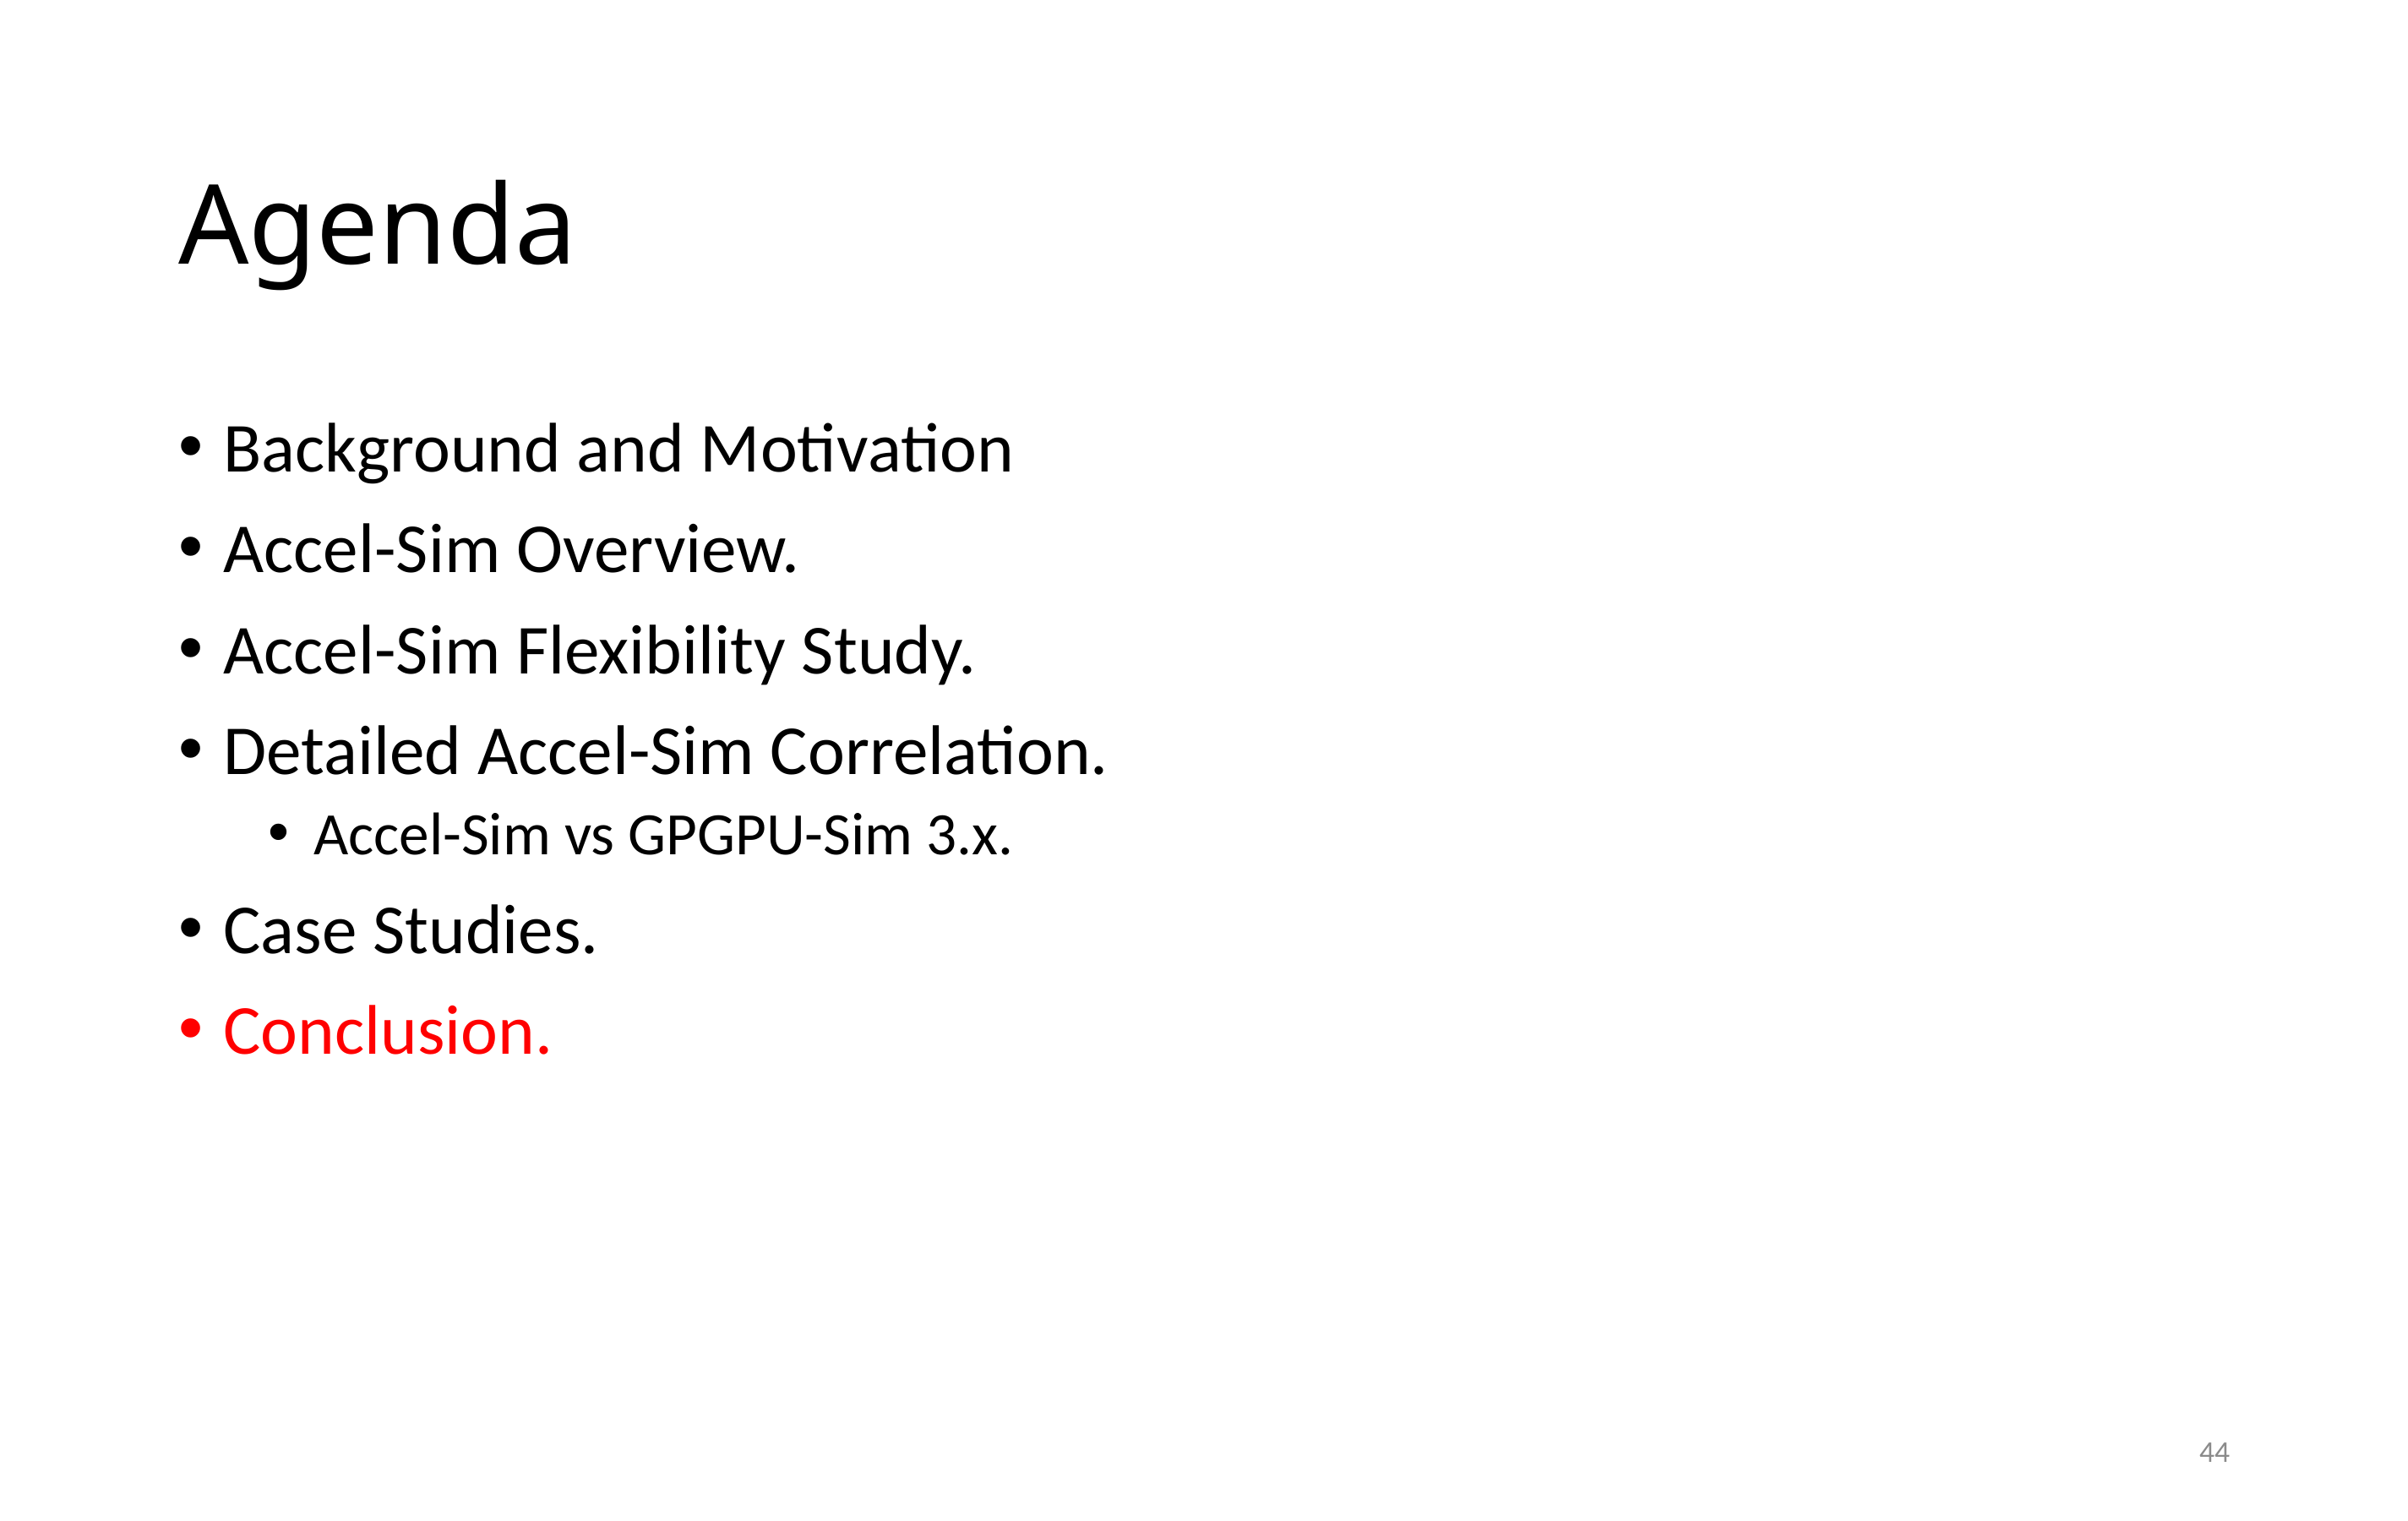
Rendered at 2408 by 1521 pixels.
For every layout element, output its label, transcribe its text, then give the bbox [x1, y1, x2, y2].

slide_number 44 [1700, 1409, 2243, 1491]
list Background and Motivation Accel-Sim Overview. Accel-Sim Flexibility Study. Detailed Accel-Sim Correlation. Accel-Sim vs GPGPU-Sim 3.x. Case Studies. Conclusion. [165, 405, 2242, 1371]
title Agenda [165, 80, 2242, 375]
